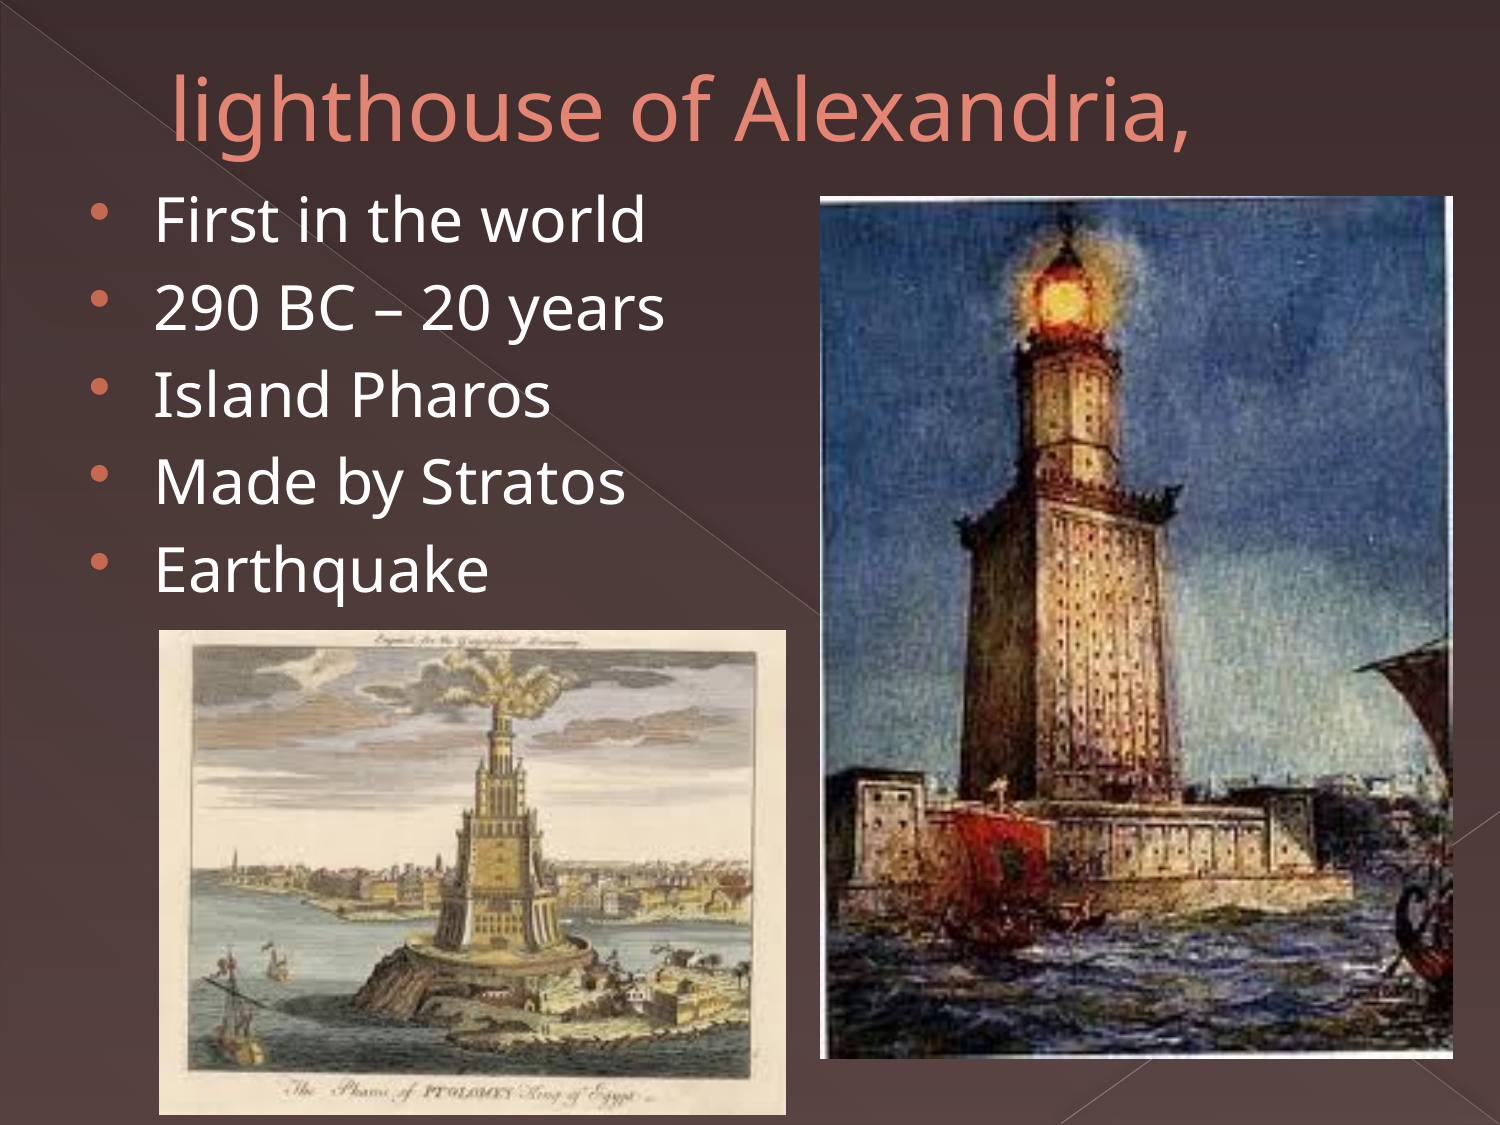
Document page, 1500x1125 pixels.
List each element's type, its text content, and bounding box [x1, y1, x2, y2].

picture [159, 630, 786, 1115]
picture [820, 196, 1453, 1059]
title lighthouse of Alexandria, [75, 43, 1425, 183]
list First in the world 290 BC – 20 years Island Pharos Made by Stratos Earthquake [65, 172, 1416, 923]
